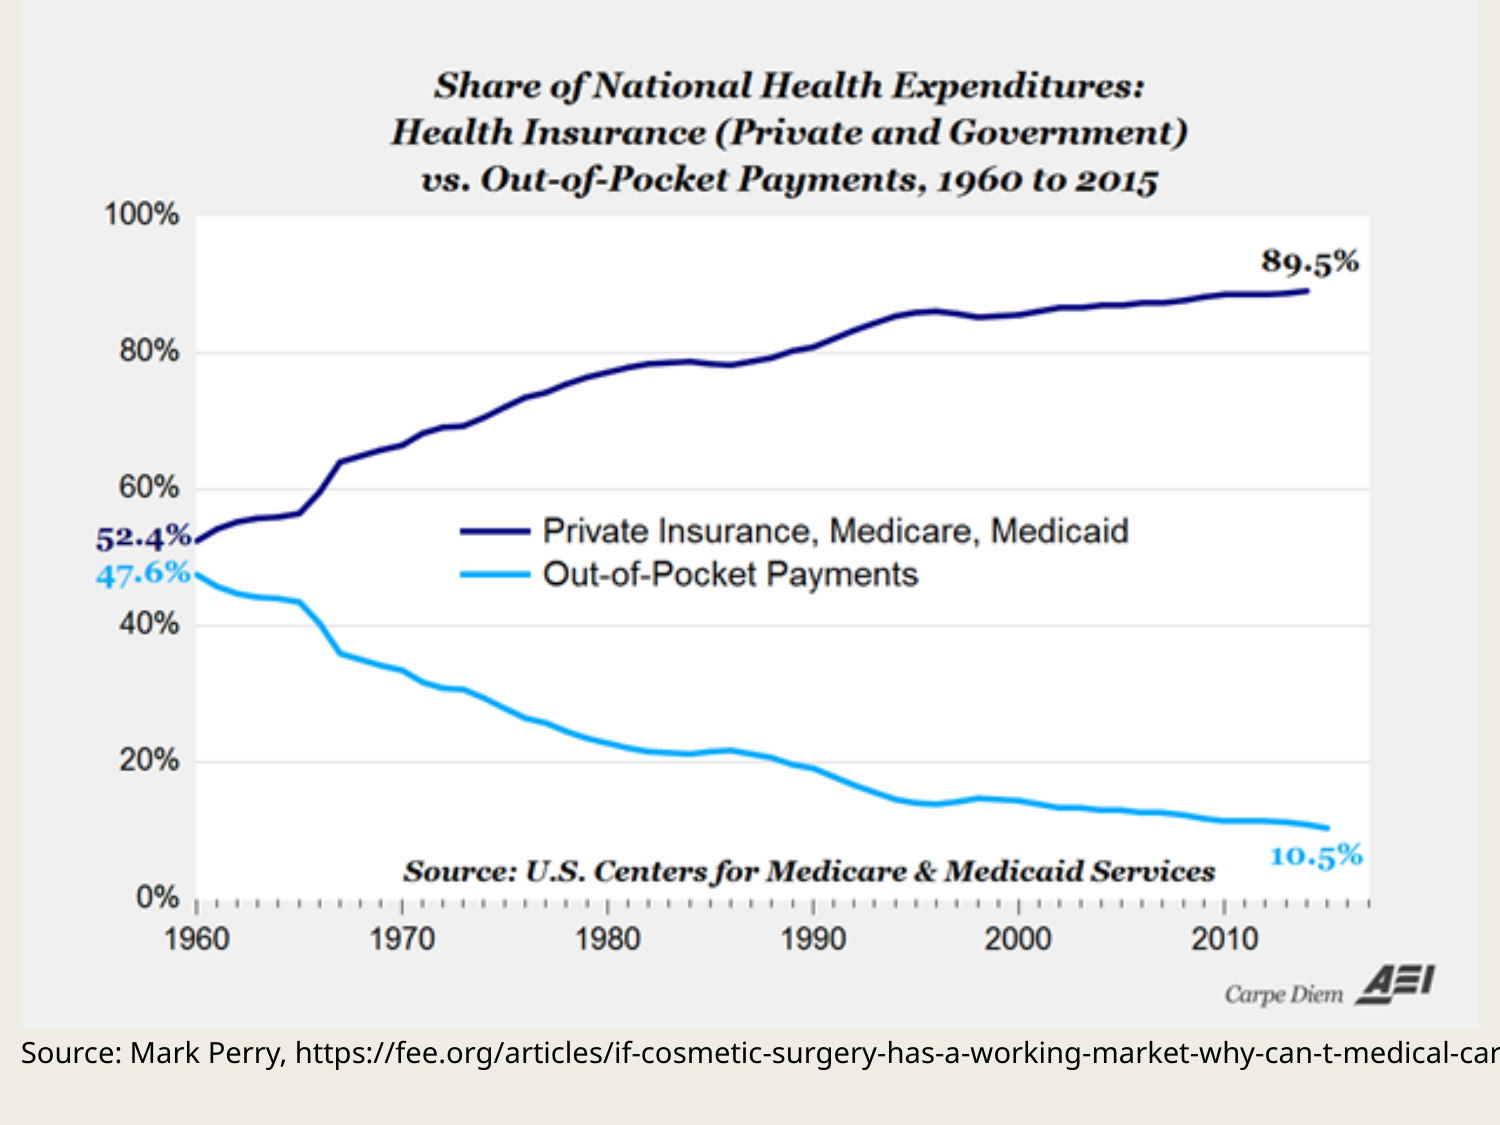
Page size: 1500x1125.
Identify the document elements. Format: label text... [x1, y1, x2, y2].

picture [21, 0, 1479, 1028]
text_box Source: Mark Perry, https://fee.org/articles/if-cosmetic-surgery-has-a-working-market-why-can-t-medical-care/ [6, 1027, 1500, 1077]
